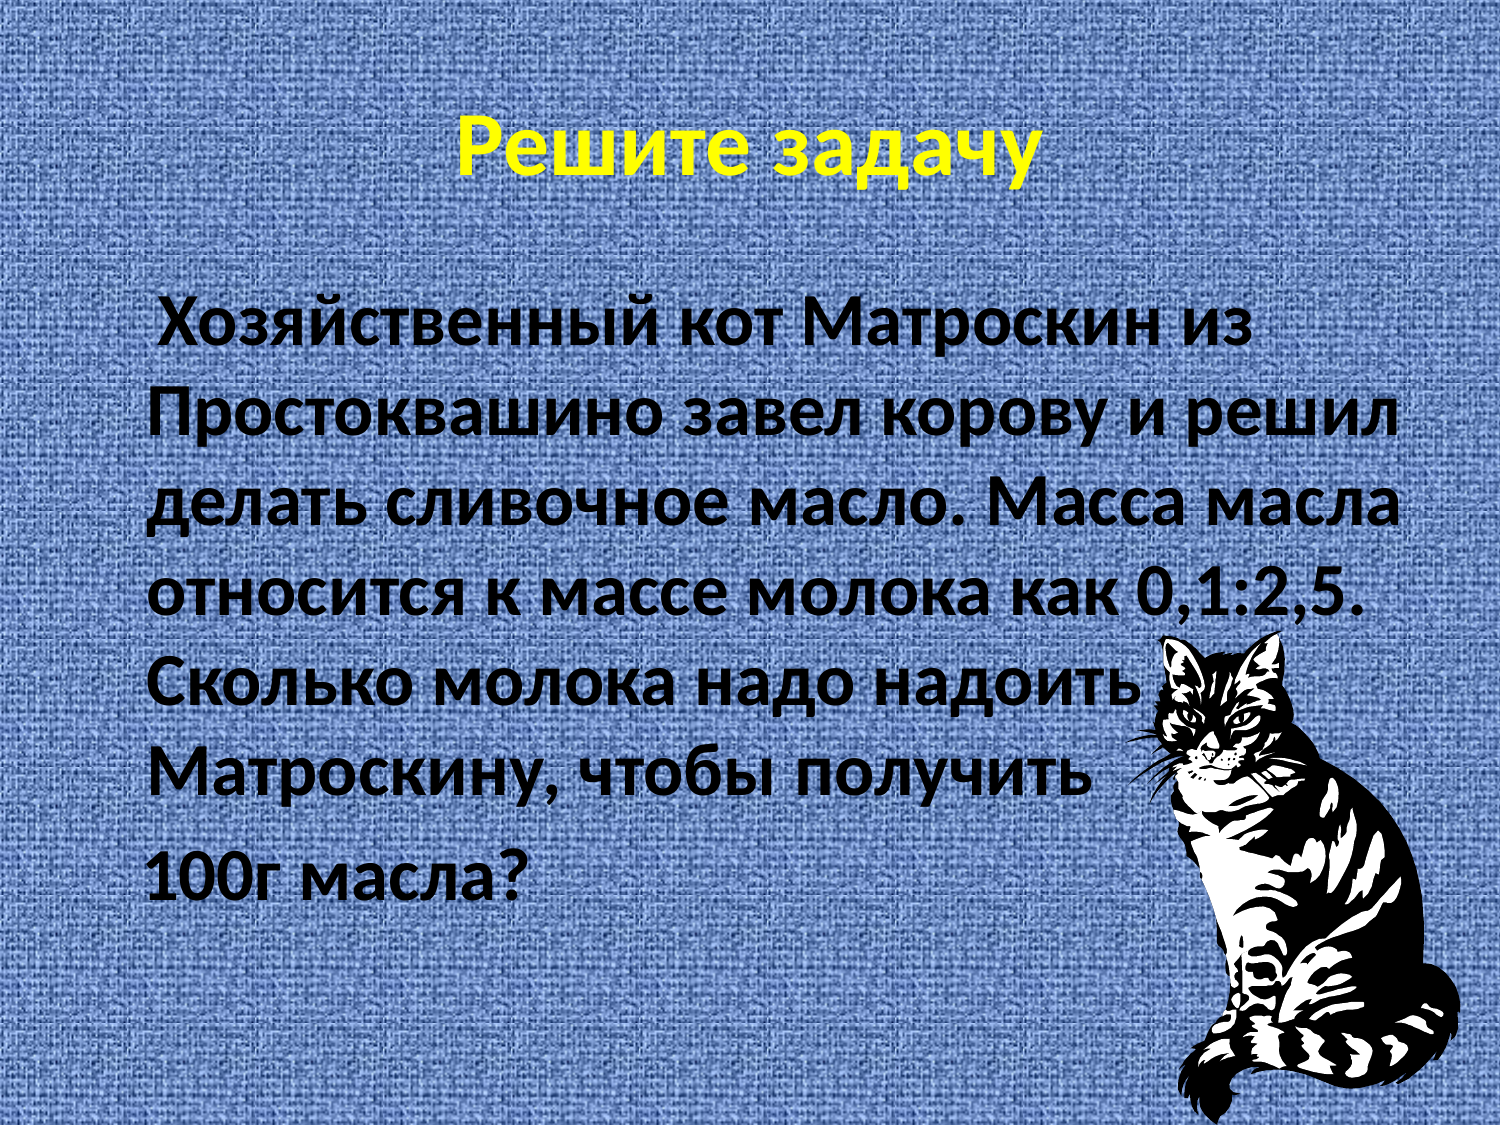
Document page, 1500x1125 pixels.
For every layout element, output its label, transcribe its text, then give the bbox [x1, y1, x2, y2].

title Решите задачу [75, 45, 1425, 233]
list Хозяйственный кот Матроскин из Простоквашино завел корову и решил делать сливочное масло. Масса масла относится к массе молока как 0,1:2,5. Сколько молока надо надоить Матроскину, чтобы получить 100г масла? [75, 262, 1425, 1005]
picture [0, 0, 1500, 1125]
